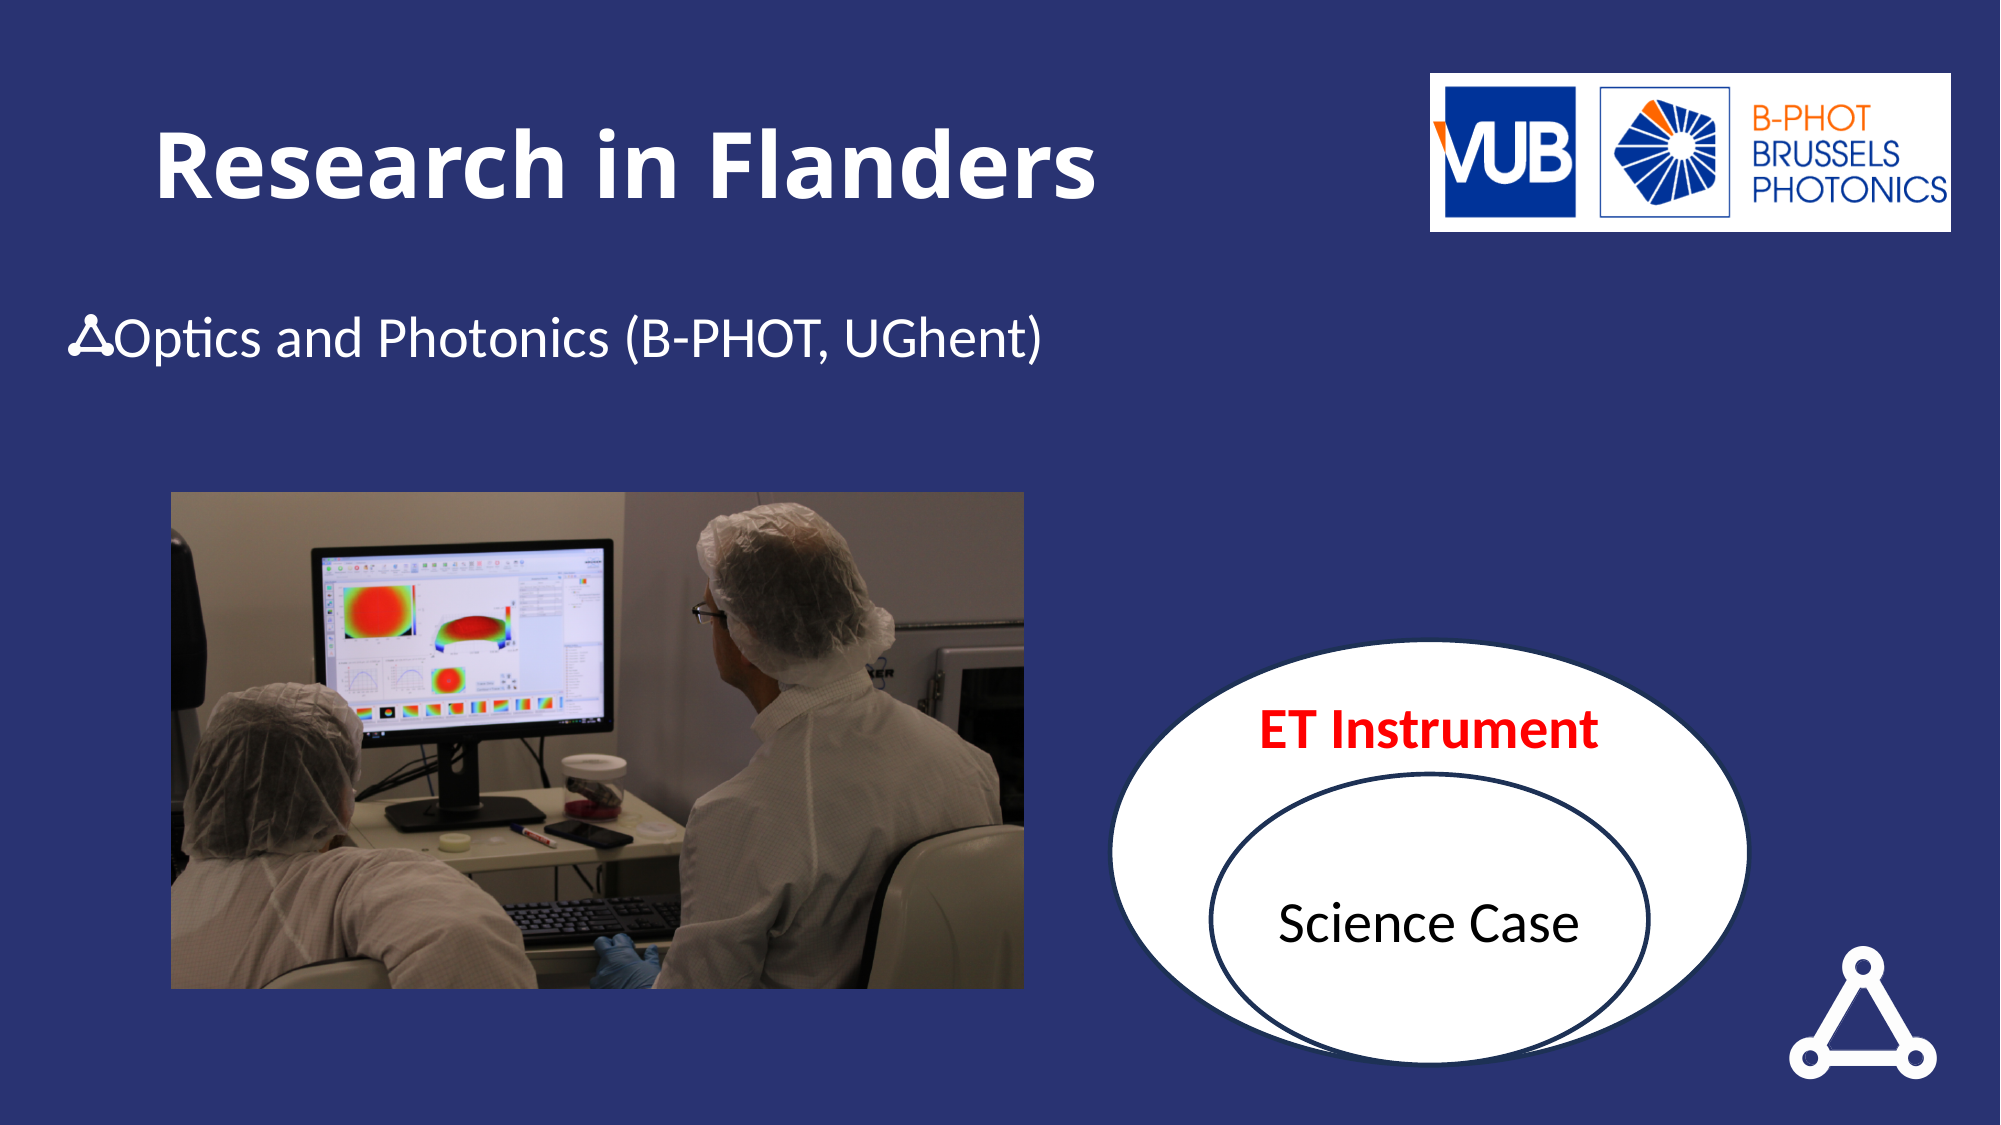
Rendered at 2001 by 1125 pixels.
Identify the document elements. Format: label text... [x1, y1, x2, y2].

text_box Science Case [1209, 773, 1650, 1067]
picture [1429, 73, 1951, 233]
title Research in Flanders [137, 59, 1863, 278]
picture [68, 314, 110, 356]
picture [171, 492, 1024, 989]
text_box ET Instrument [1109, 638, 1751, 1065]
picture [1788, 946, 1938, 1082]
list Optics and Photonics (B-PHOT, UGhent) [53, 299, 1149, 1014]
